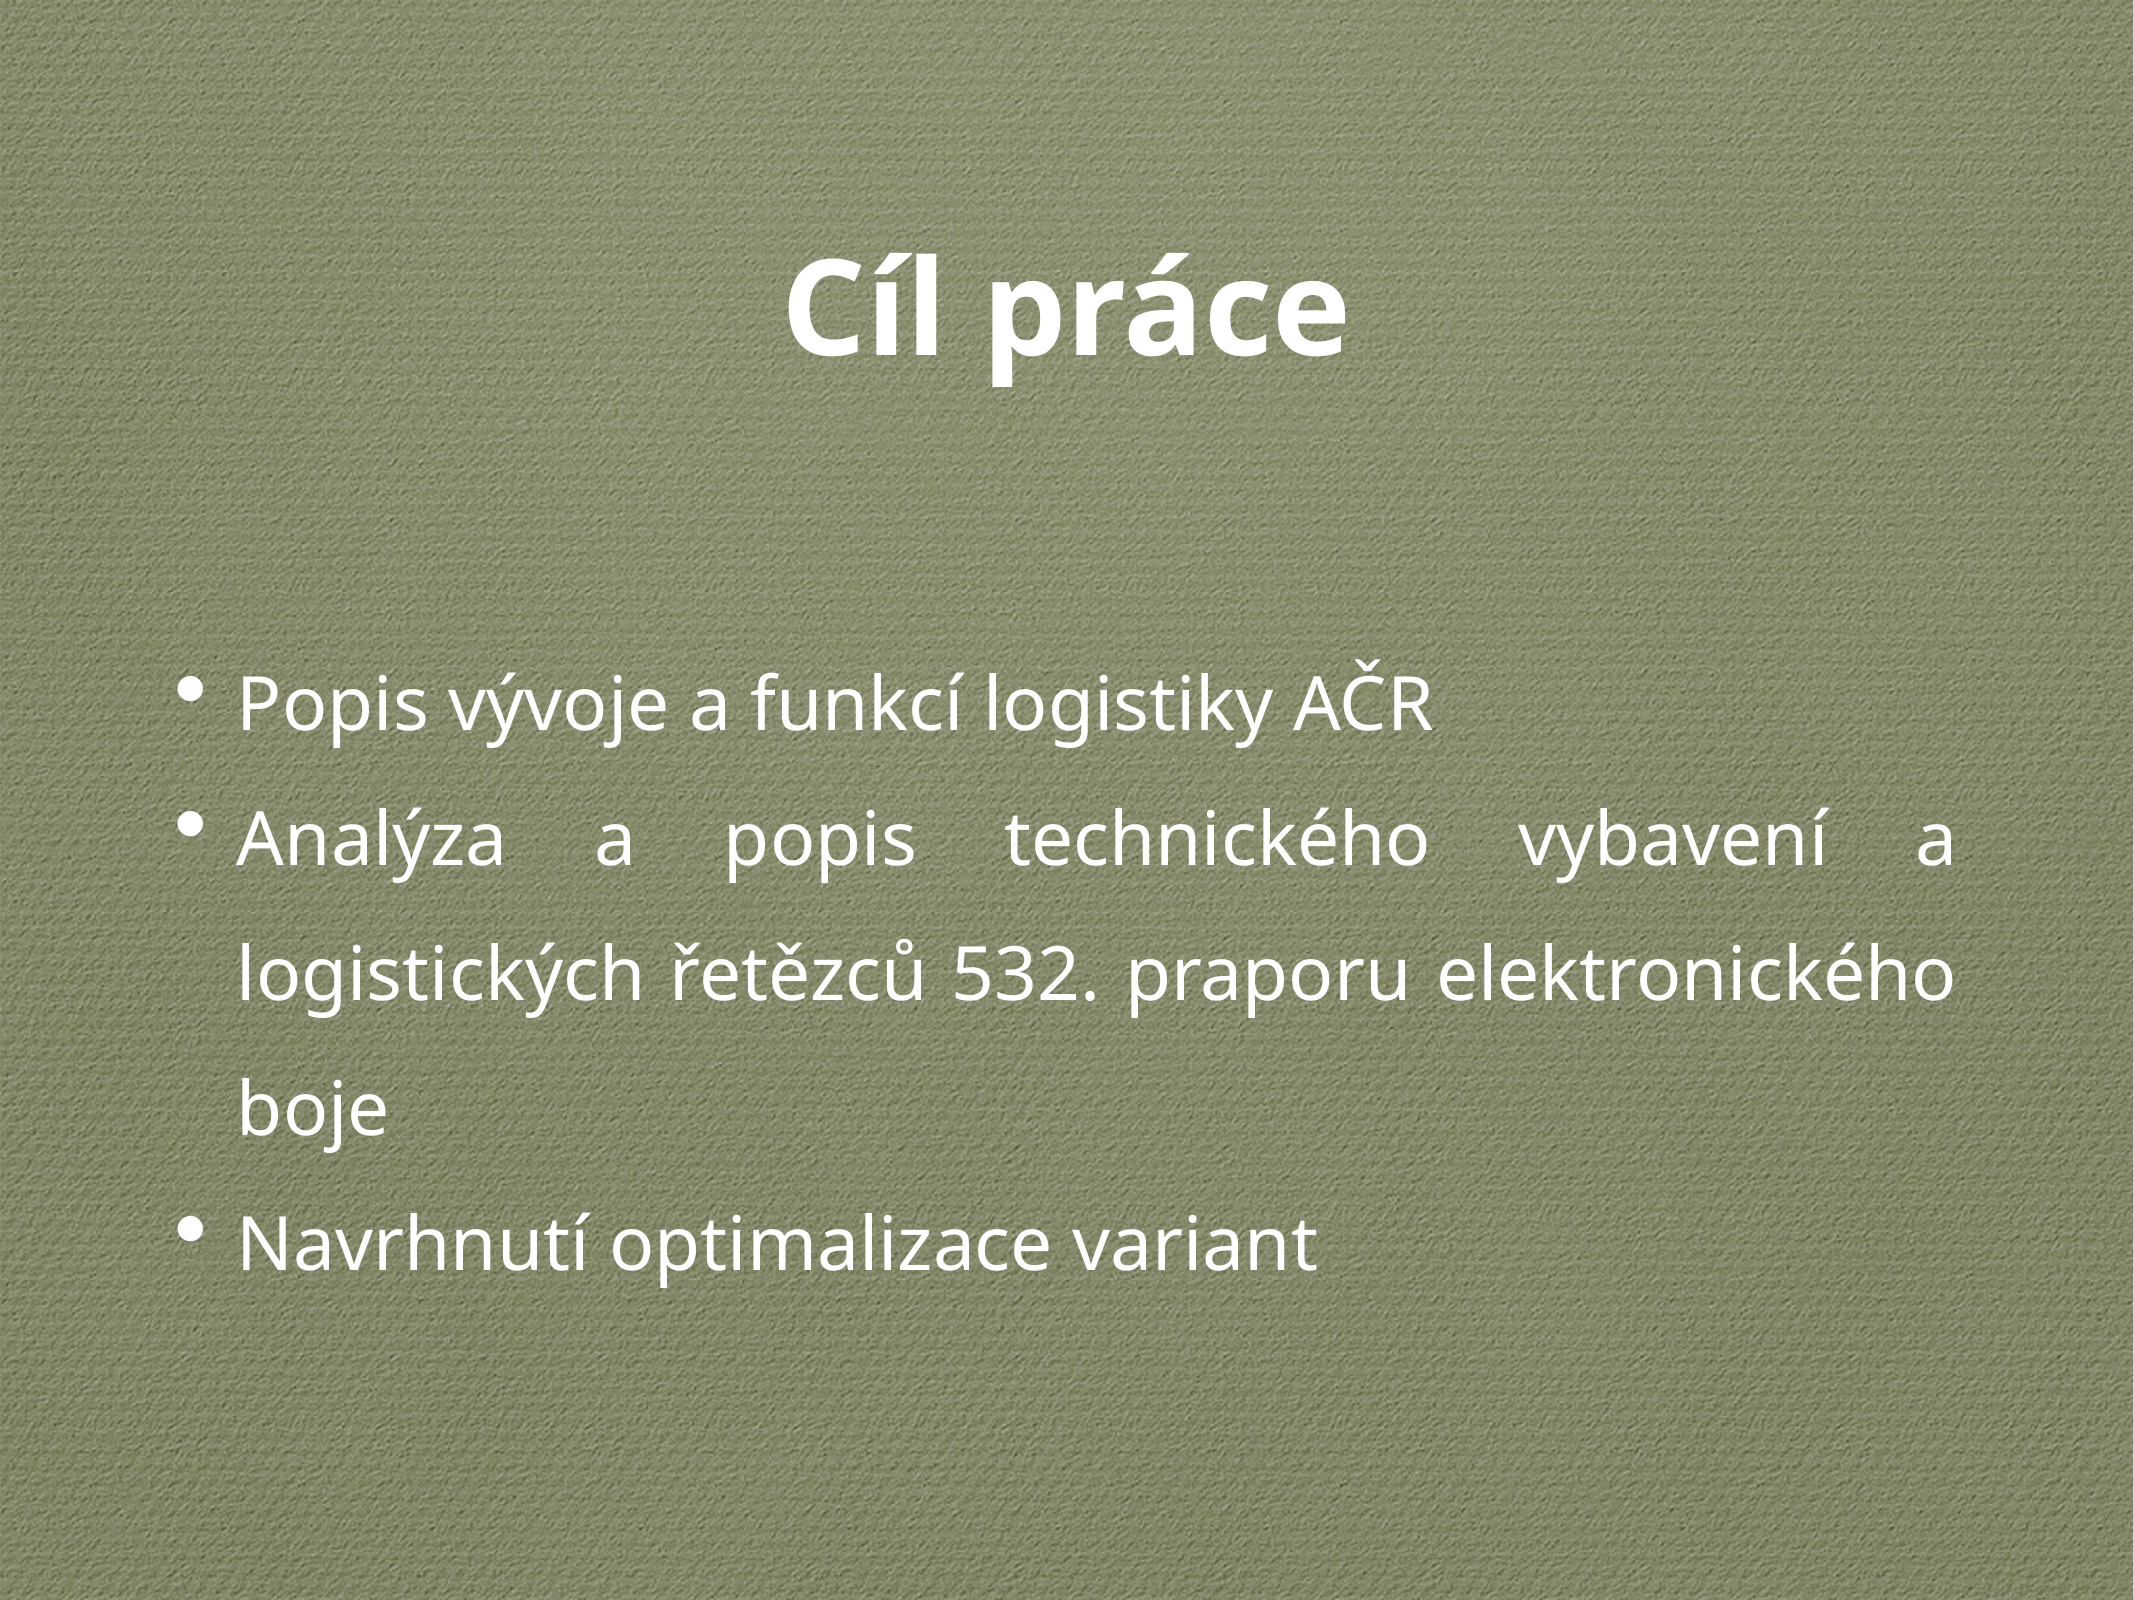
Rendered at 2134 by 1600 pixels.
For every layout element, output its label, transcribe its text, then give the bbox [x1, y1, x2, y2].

picture [0, 0, 2134, 1600]
title Cíl práce [166, 37, 1968, 568]
list Popis vývoje a funkcí logistiky AČR Analýza a popis technického vybavení a logistických řetězců 532. praporu elektronického boje Navrhnutí optimalizace variant [166, 601, 1968, 1170]
